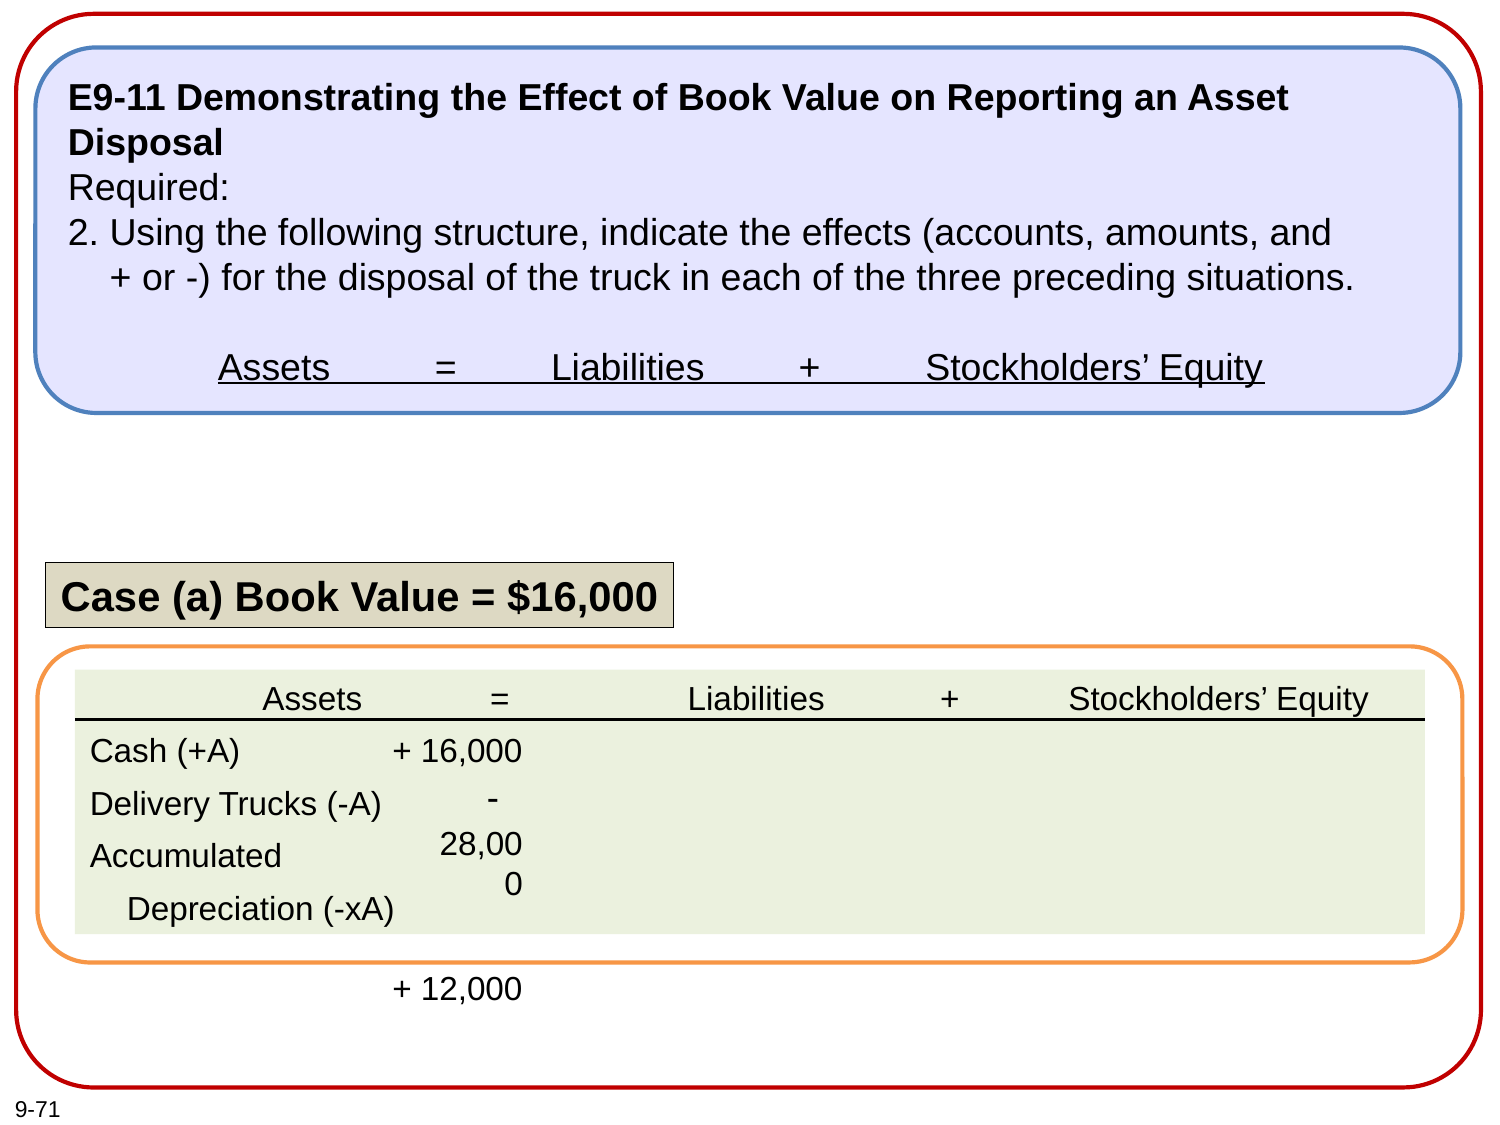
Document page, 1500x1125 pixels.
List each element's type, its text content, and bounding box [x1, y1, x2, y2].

text_box E9-11 Demonstrating the Effect of Book Value on Reporting an Asset Disposal Required: 2. Using the following structure, indicate the effects (accounts, amounts, and + or -) for the disposal of the truck in each of the three preceding situations. Assets = Liabilities + Stockholders’ Equity [33, 45, 1463, 416]
text_box Case (a) Book Value = $16,000 [45, 562, 674, 628]
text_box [37, 646, 1463, 963]
